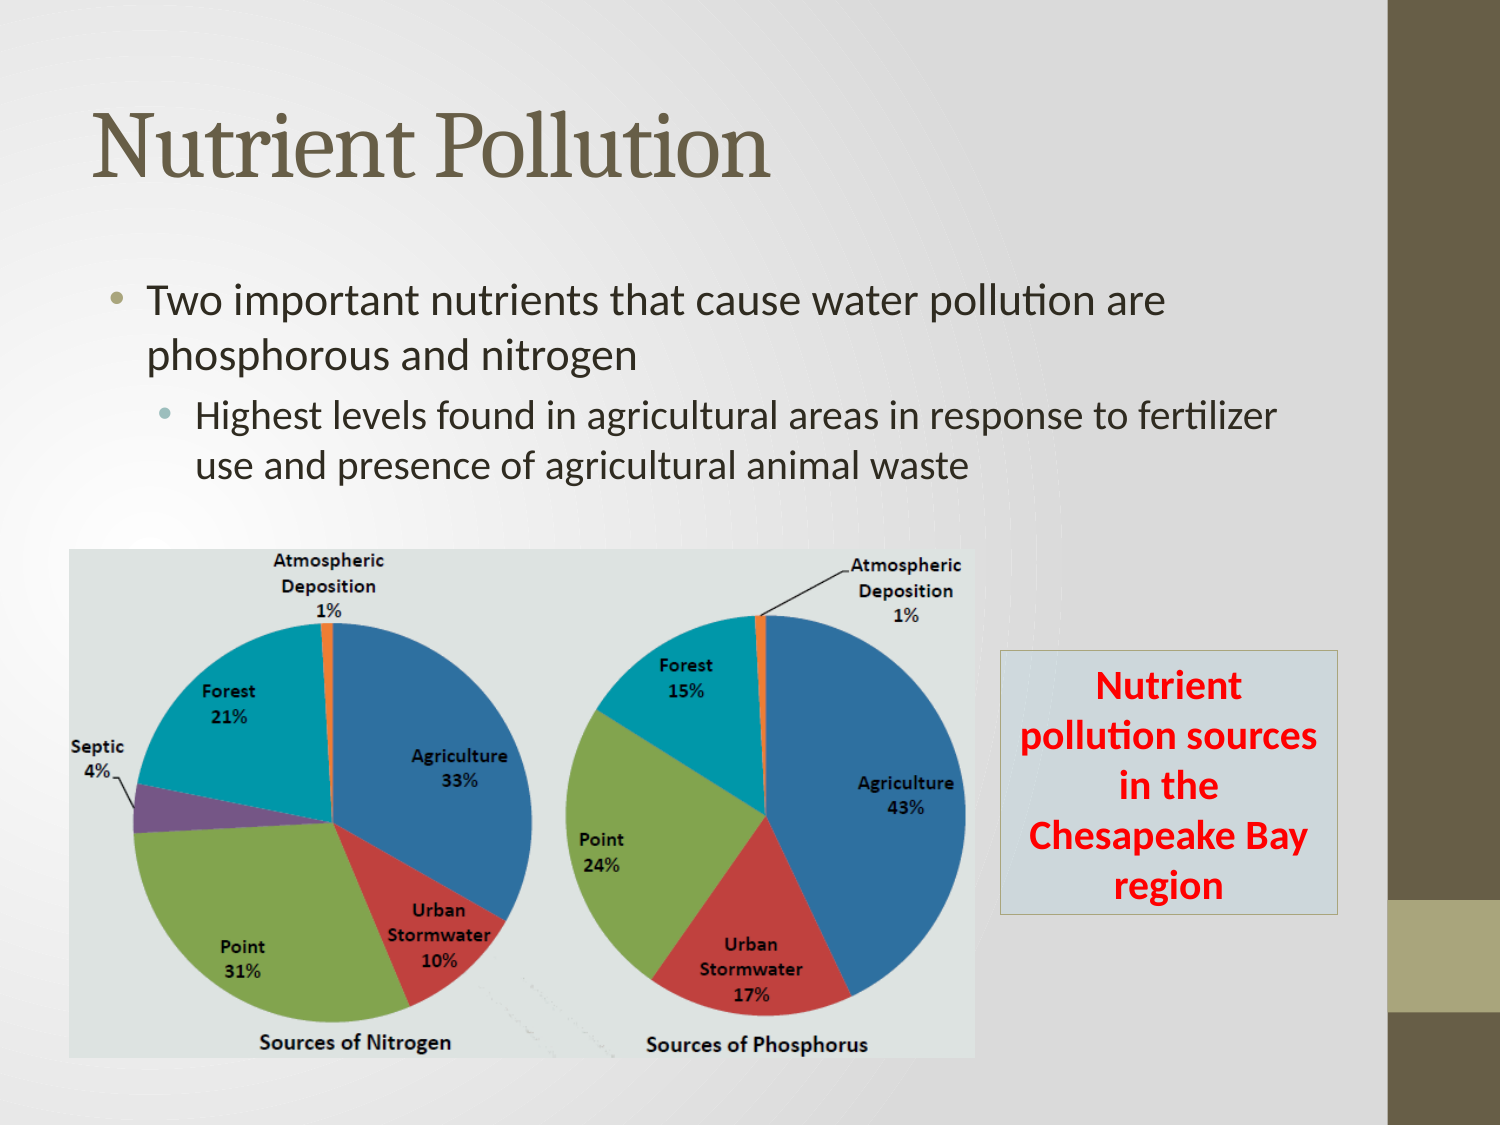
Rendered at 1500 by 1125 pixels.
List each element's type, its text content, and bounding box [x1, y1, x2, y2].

picture [69, 549, 975, 1058]
list Two important nutrients that cause water pollution are phosphorous and nitrogen Highest levels found in agricultural areas in response to fertilizer use and presence of agricultural animal waste [75, 262, 1325, 1050]
text_box Nutrient pollution sources in the Chesapeake Bay region [1000, 650, 1338, 915]
title Nutrient Pollution [75, 45, 1325, 233]
